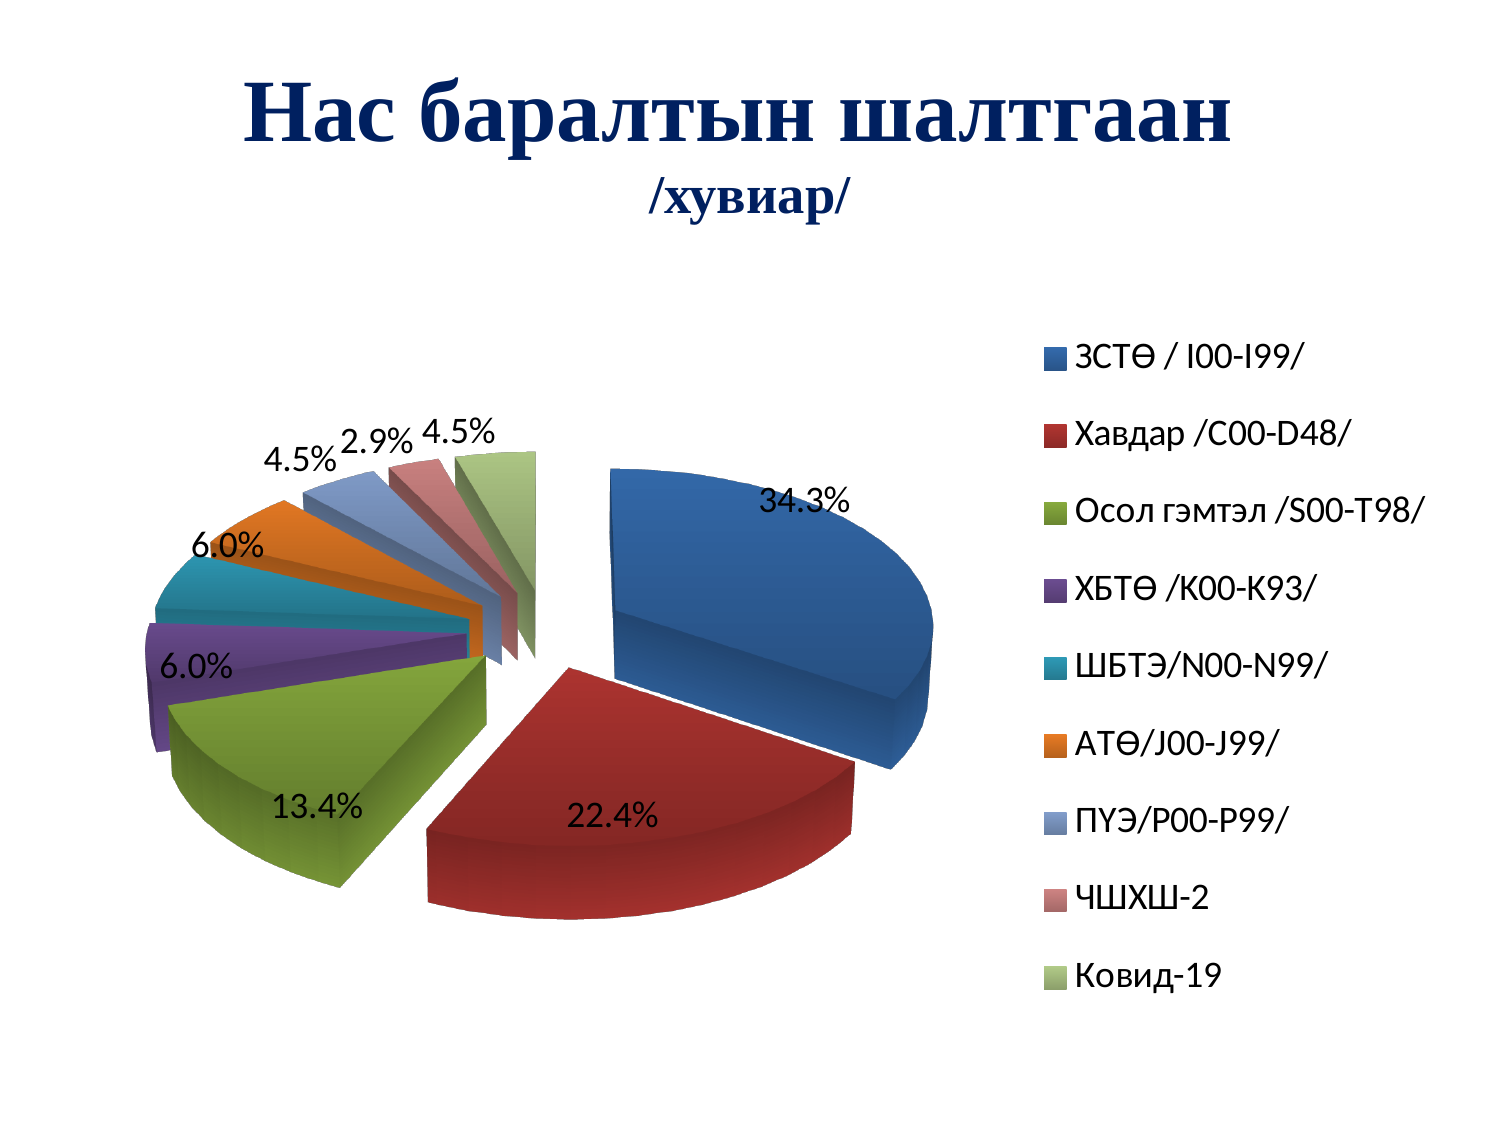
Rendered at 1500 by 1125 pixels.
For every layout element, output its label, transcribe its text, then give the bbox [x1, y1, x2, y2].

title Нас баралтын шалтгаан /хувиар/ [75, 45, 1425, 233]
chart [49, 249, 1451, 1063]
